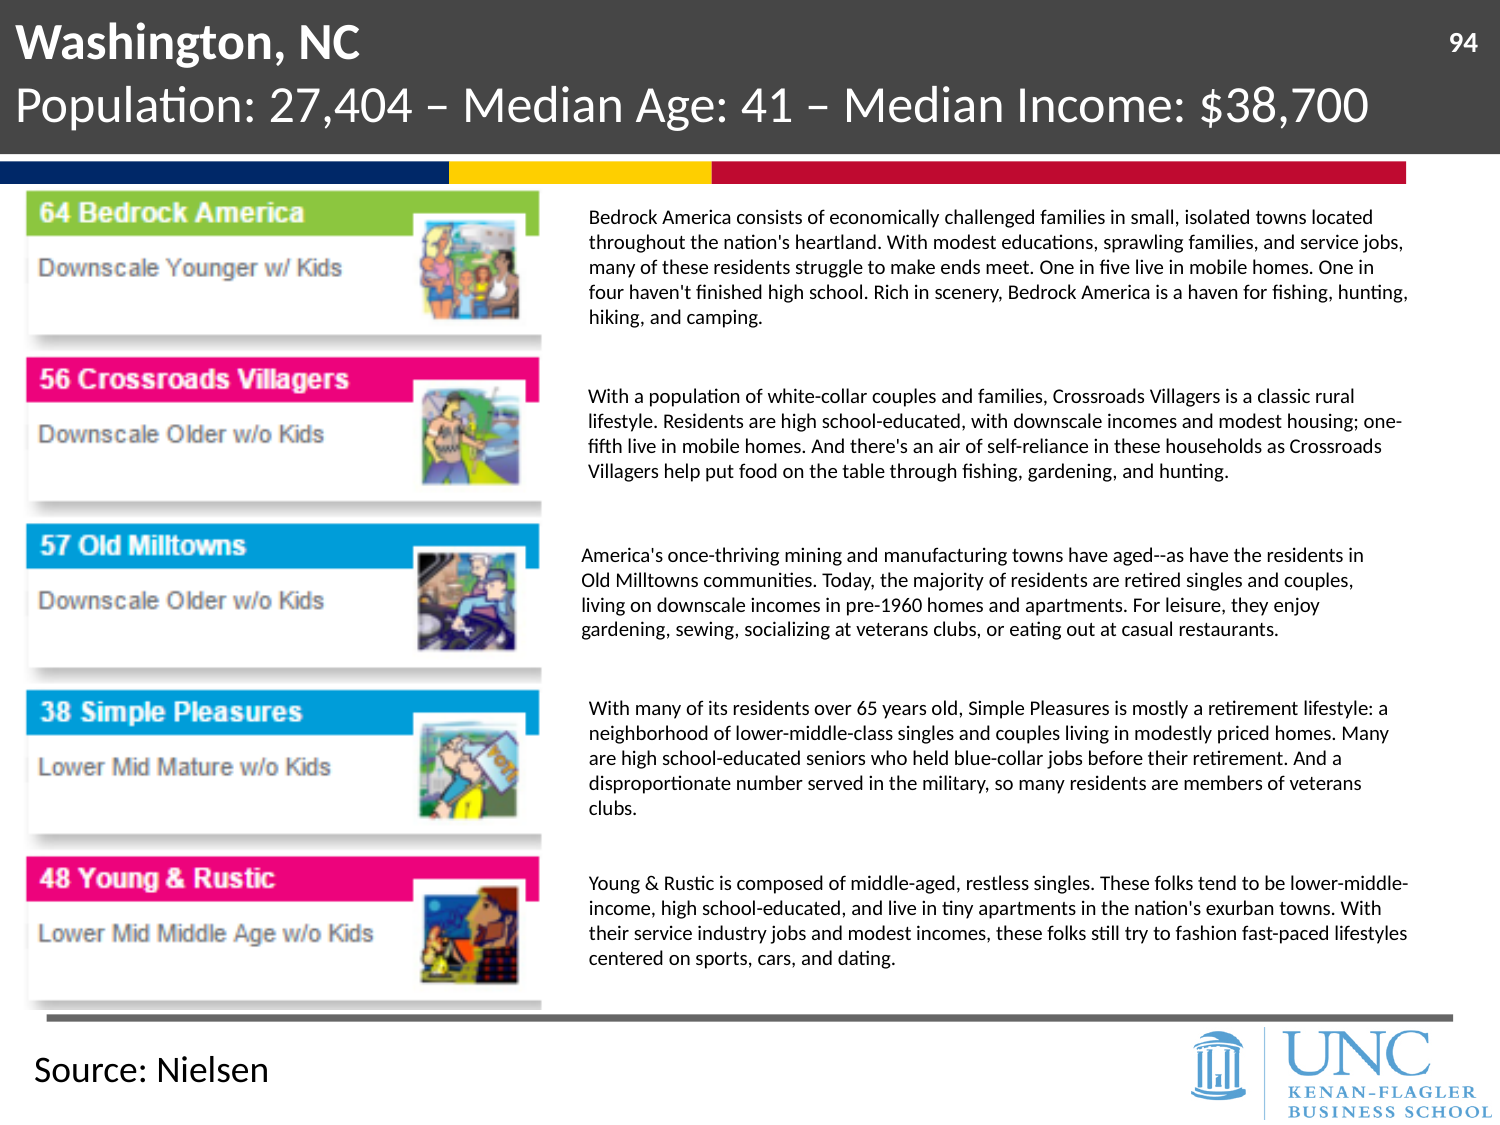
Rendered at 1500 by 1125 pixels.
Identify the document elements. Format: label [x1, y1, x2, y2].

text_box [573, 374, 1425, 490]
text_box [19, 1037, 789, 1098]
text_box [574, 687, 1420, 828]
list [0, 0, 1494, 155]
text_box [574, 862, 1426, 978]
text_box [566, 533, 1413, 649]
picture [18, 187, 552, 1011]
picture [1191, 1027, 1492, 1120]
text_box [574, 196, 1426, 336]
